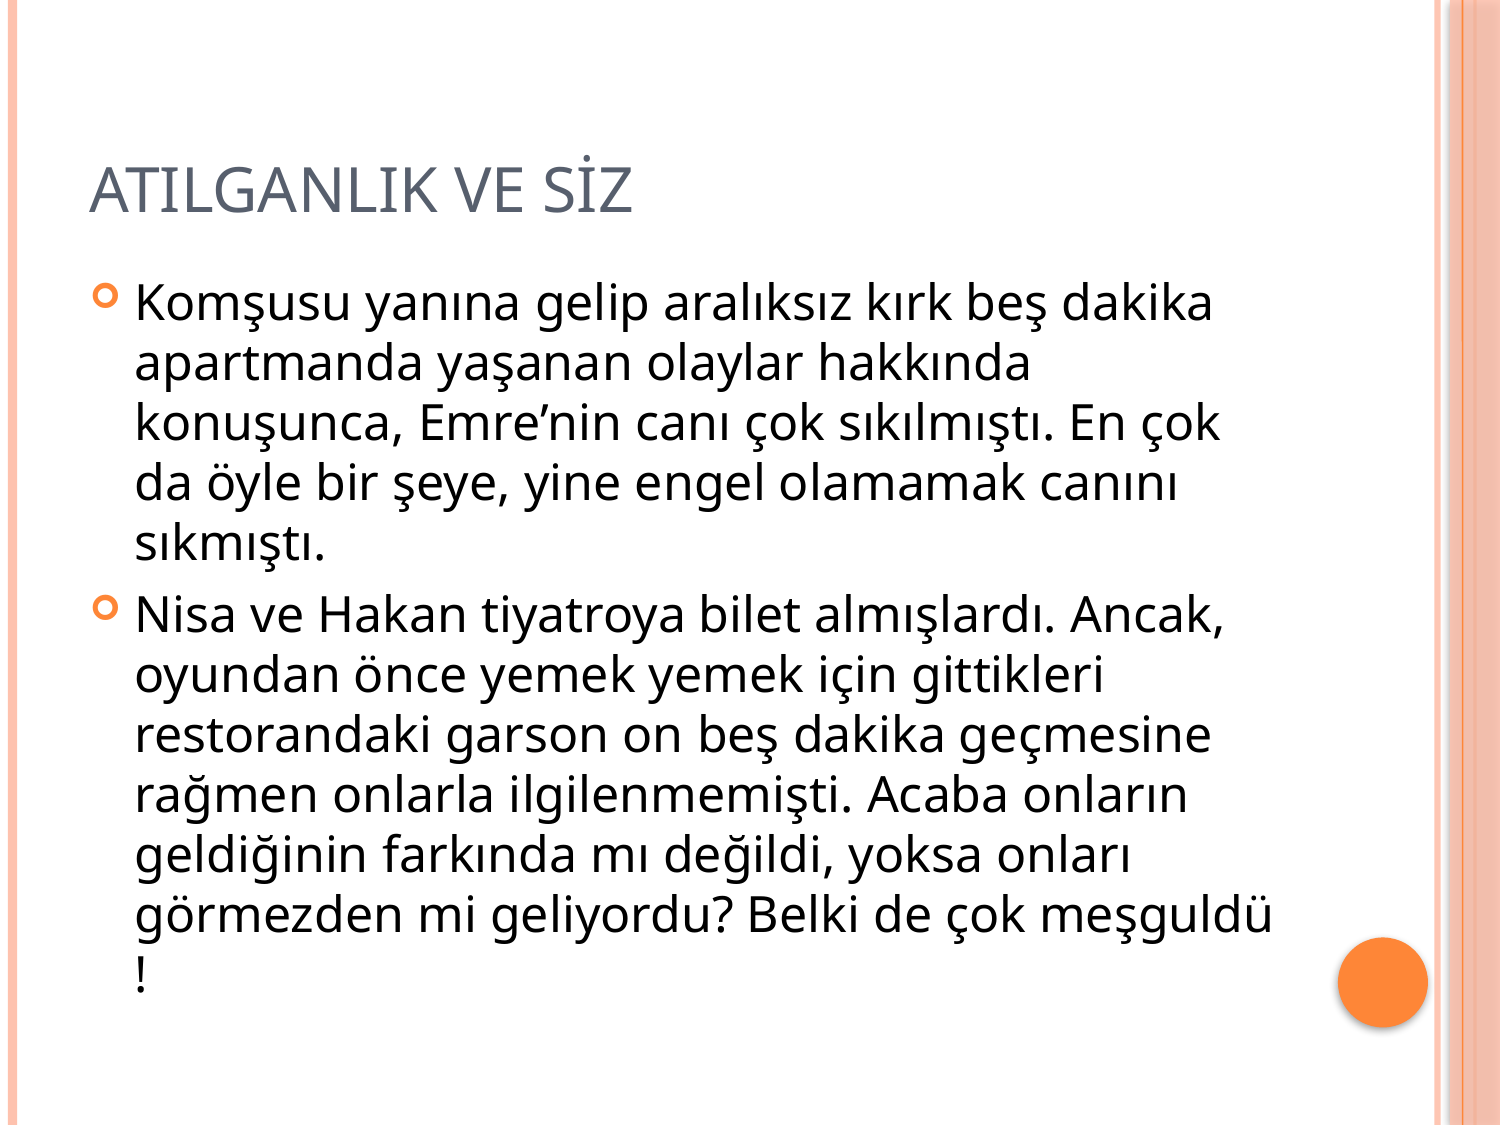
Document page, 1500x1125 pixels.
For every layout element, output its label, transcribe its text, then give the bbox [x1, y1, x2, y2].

title ATILGANLIK VE SİZ [75, 45, 1300, 233]
list Komşusu yanına gelip aralıksız kırk beş dakika apartmanda yaşanan olaylar hakkında konuşunca, Emre’nin canı çok sıkılmıştı. En çok da öyle bir şeye, yine engel olamamak canını sıkmıştı. Nisa ve Hakan tiyatroya bilet almışlardı. Ancak, oyundan önce yemek yemek için gittikleri restorandaki garson on beş dakika geçmesine rağmen onlarla ilgilenmemişti. Acaba onların geldiğinin farkında mı değildi, yoksa onları görmezden mi geliyordu? Belki de çok meşguldü ! [75, 262, 1300, 1062]
